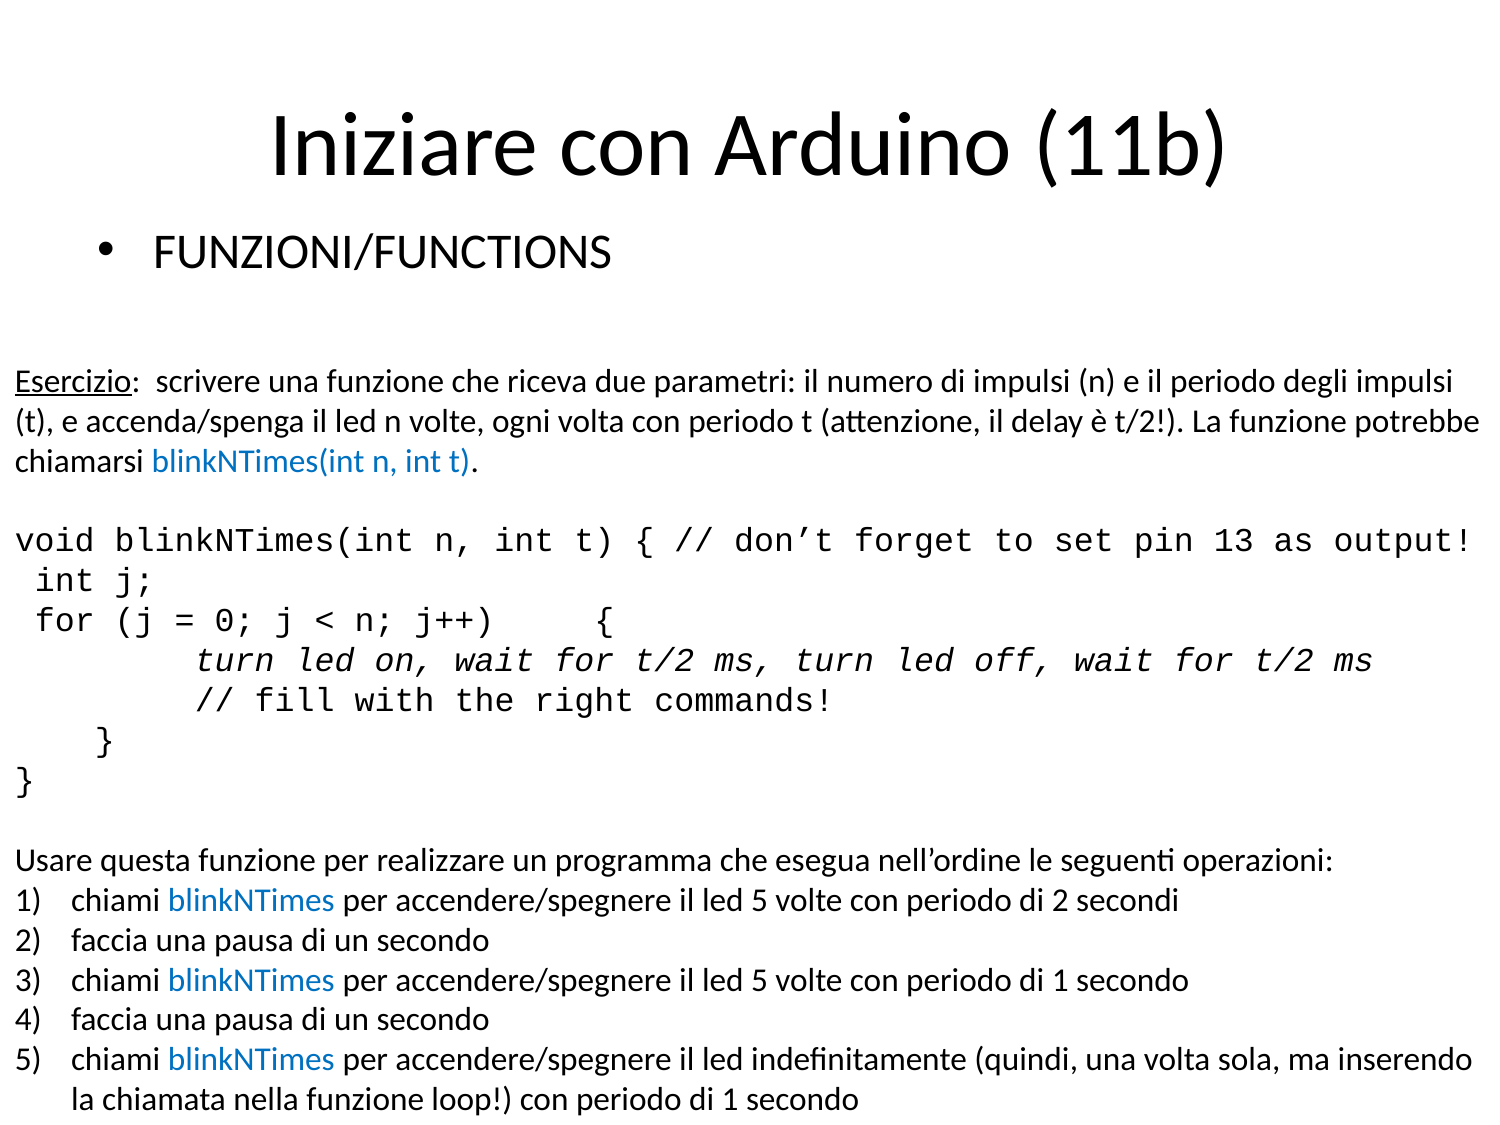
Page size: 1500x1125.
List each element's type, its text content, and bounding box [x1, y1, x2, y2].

text_box Esercizio: scrivere una funzione che riceva due parametri: il numero di impulsi (n) e il periodo degli impulsi (t), e accenda/spenga il led n volte, ogni volta con periodo t (attenzione, il delay è t/2!). La funzione potrebbe chiamarsi blinkNTimes(int n, int t). void blinkNTimes(int n, int t) { // don’t forget to set pin 13 as output! int j; for (j = 0; j < n; j++) { turn led on, wait for t/2 ms, turn led off, wait for t/2 ms // fill with the right commands! } } Usare questa funzione per realizzare un programma che esegua nell’ordine le seguenti operazioni: chiami blinkNTimes per accendere/spegnere il led 5 volte con periodo di 2 secondi faccia una pausa di un secondo chiami blinkNTimes per accendere/spegnere il led 5 volte con periodo di 1 secondo faccia una pausa di un secondo chiami blinkNTimes per accendere/spegnere il led indefinitamente (quindi, una volta sola, ma inserendo la chiamata nella funzione loop!) con periodo di 1 secondo [0, 351, 1500, 1125]
title Iniziare con Arduino (11b) [75, 45, 1425, 233]
list FUNZIONI/FUNCTIONS [82, 210, 1432, 351]
